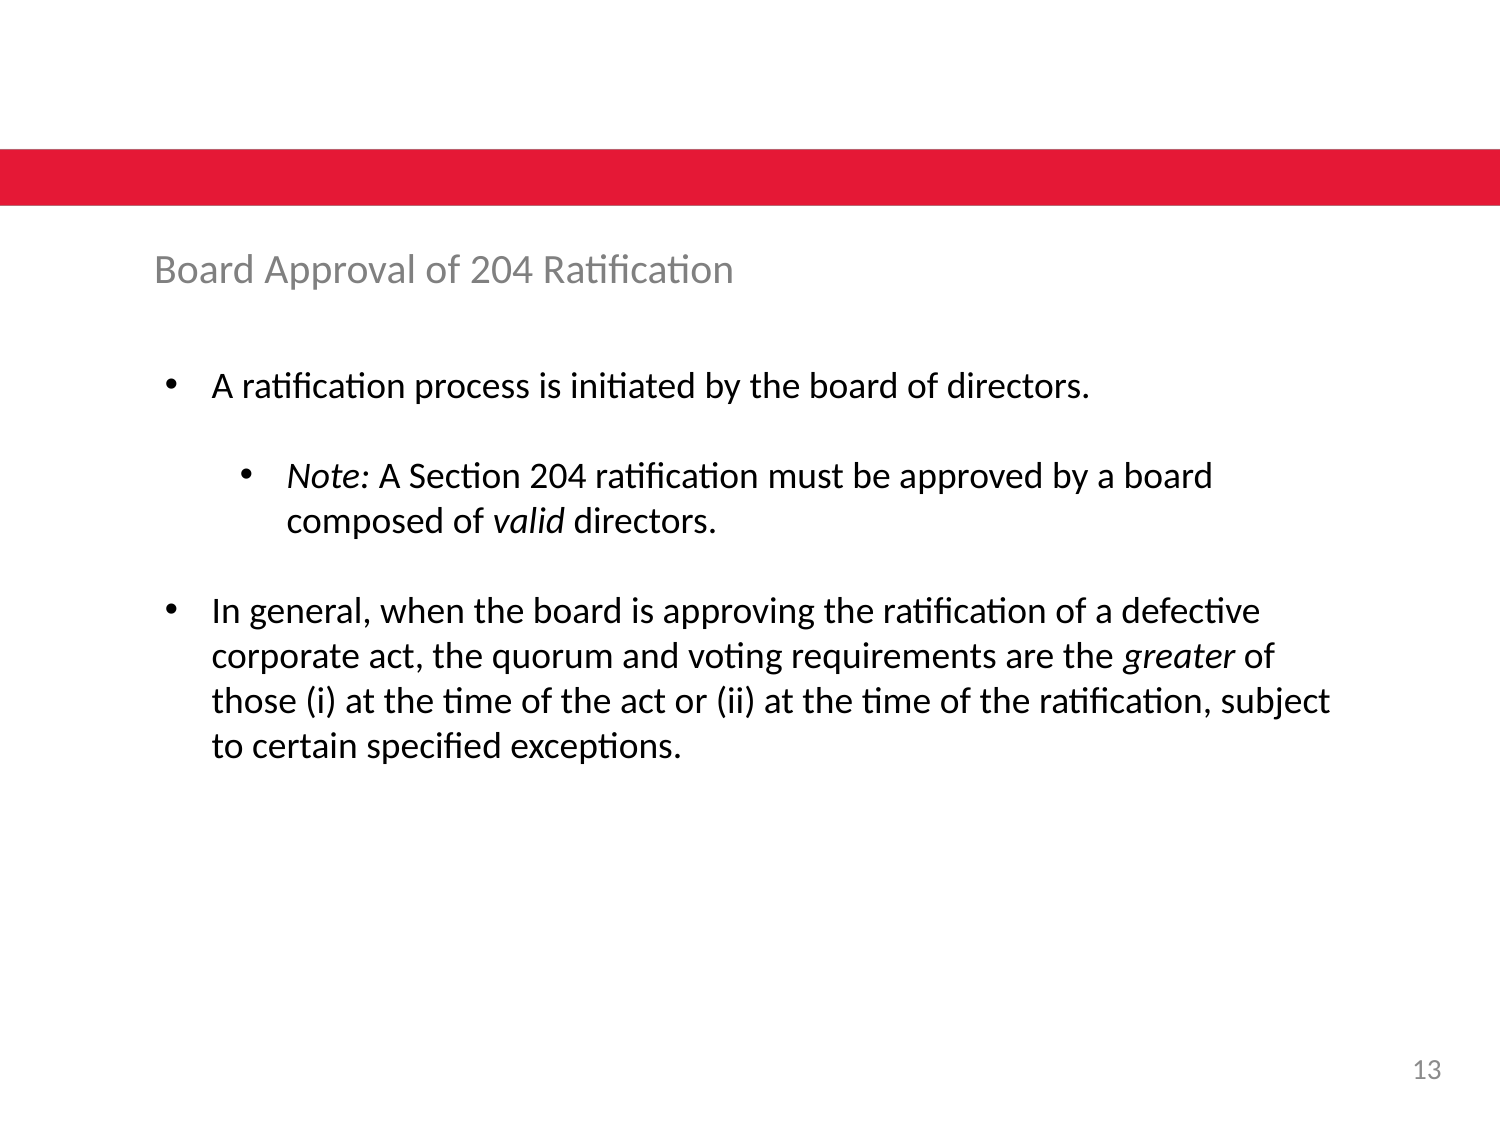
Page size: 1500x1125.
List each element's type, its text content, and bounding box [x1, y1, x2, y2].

text_box A ratification process is initiated by the board of directors. Note: A Section 204 ratification must be approved by a board composed of valid directors. In general, when the board is approving the ratification of a defective corporate act, the quorum and voting requirements are the greater of those (i) at the time of the act or (ii) at the time of the ratification, subject to certain specified exceptions. [149, 316, 1350, 774]
text_box Board Approval of 204 Ratification [139, 234, 1361, 300]
slide_number 12 [1106, 1042, 1457, 1103]
